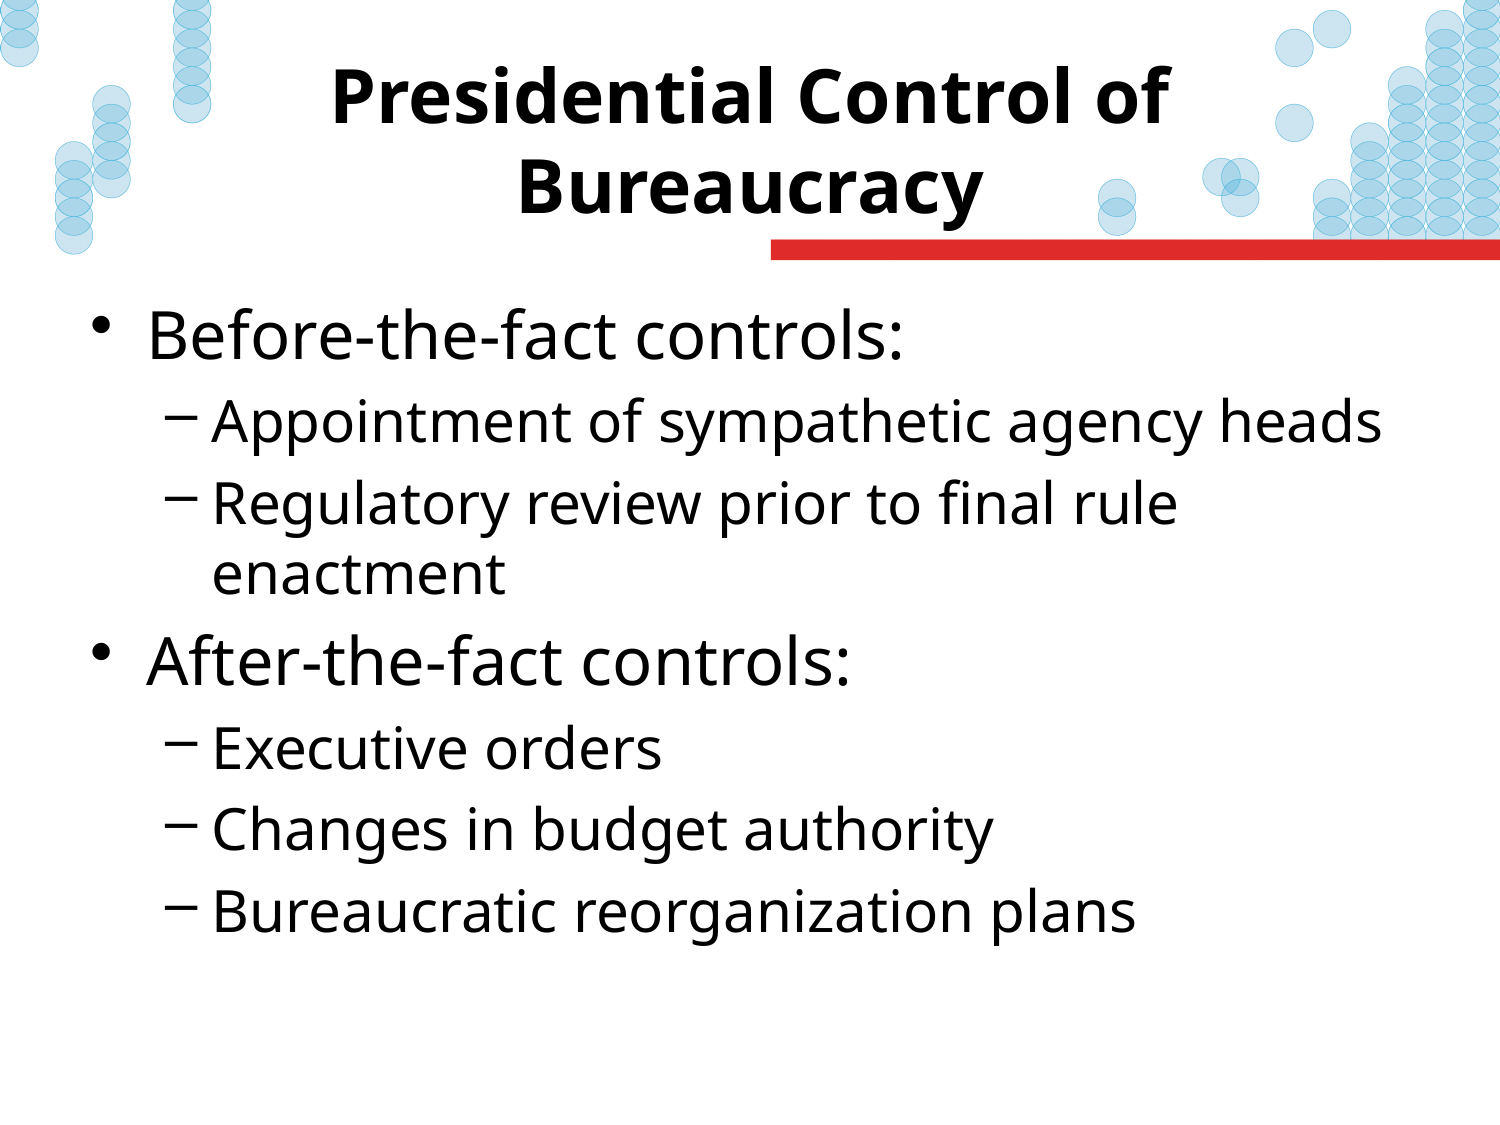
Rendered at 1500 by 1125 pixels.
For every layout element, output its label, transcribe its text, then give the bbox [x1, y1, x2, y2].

list Before-the-fact controls: Appointment of sympathetic agency heads Regulatory review prior to final rule enactment After-the-fact controls: Executive orders Changes in budget authority Bureaucratic reorganization plans [75, 285, 1425, 1005]
title Presidential Control of Bureaucracy [75, 45, 1425, 233]
picture [0, 0, 1500, 1125]
